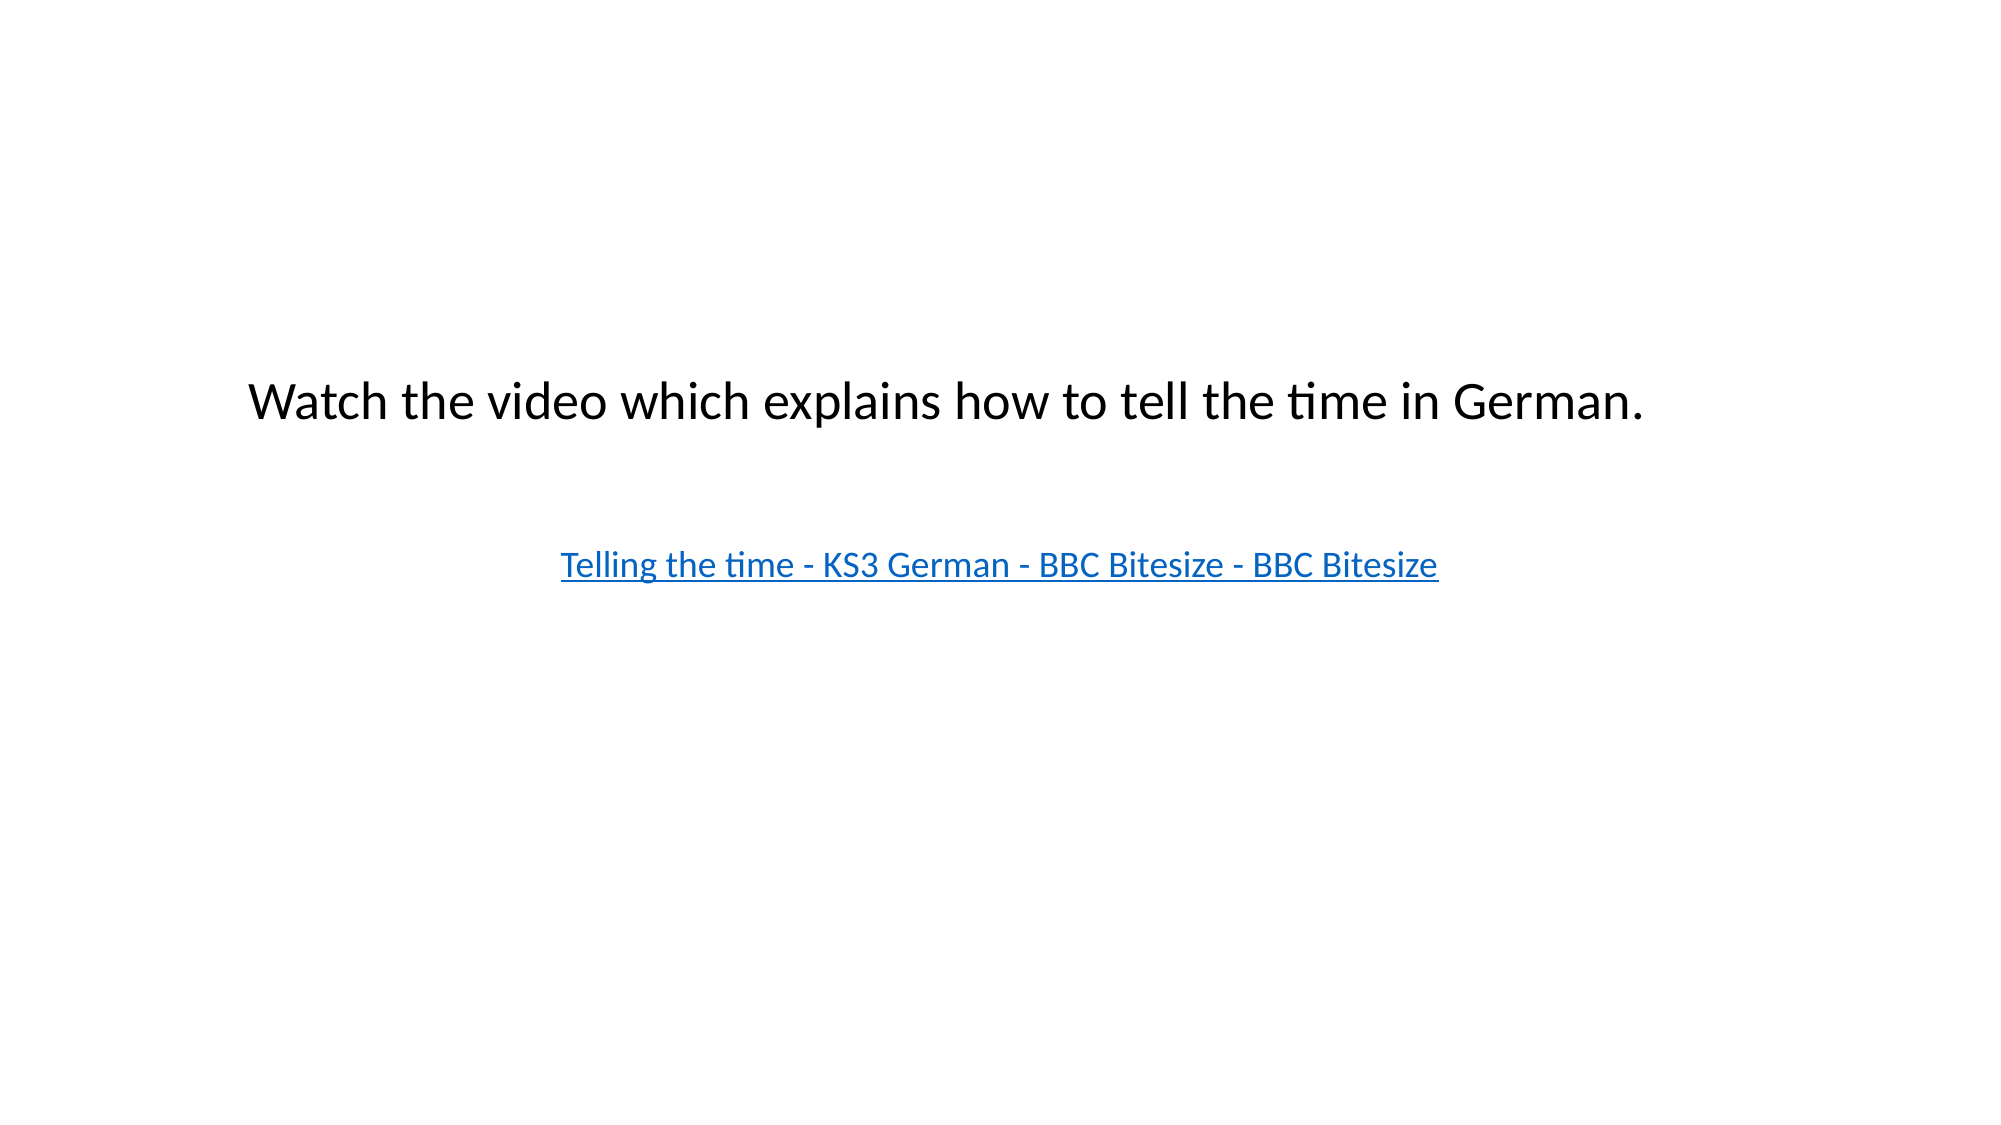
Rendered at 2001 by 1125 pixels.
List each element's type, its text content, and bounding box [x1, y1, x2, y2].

text_box Watch the video which explains how to tell the time in German. [233, 357, 1710, 438]
text_box Telling the time - KS3 German - BBC Bitesize - BBC Bitesize [545, 532, 1454, 592]
